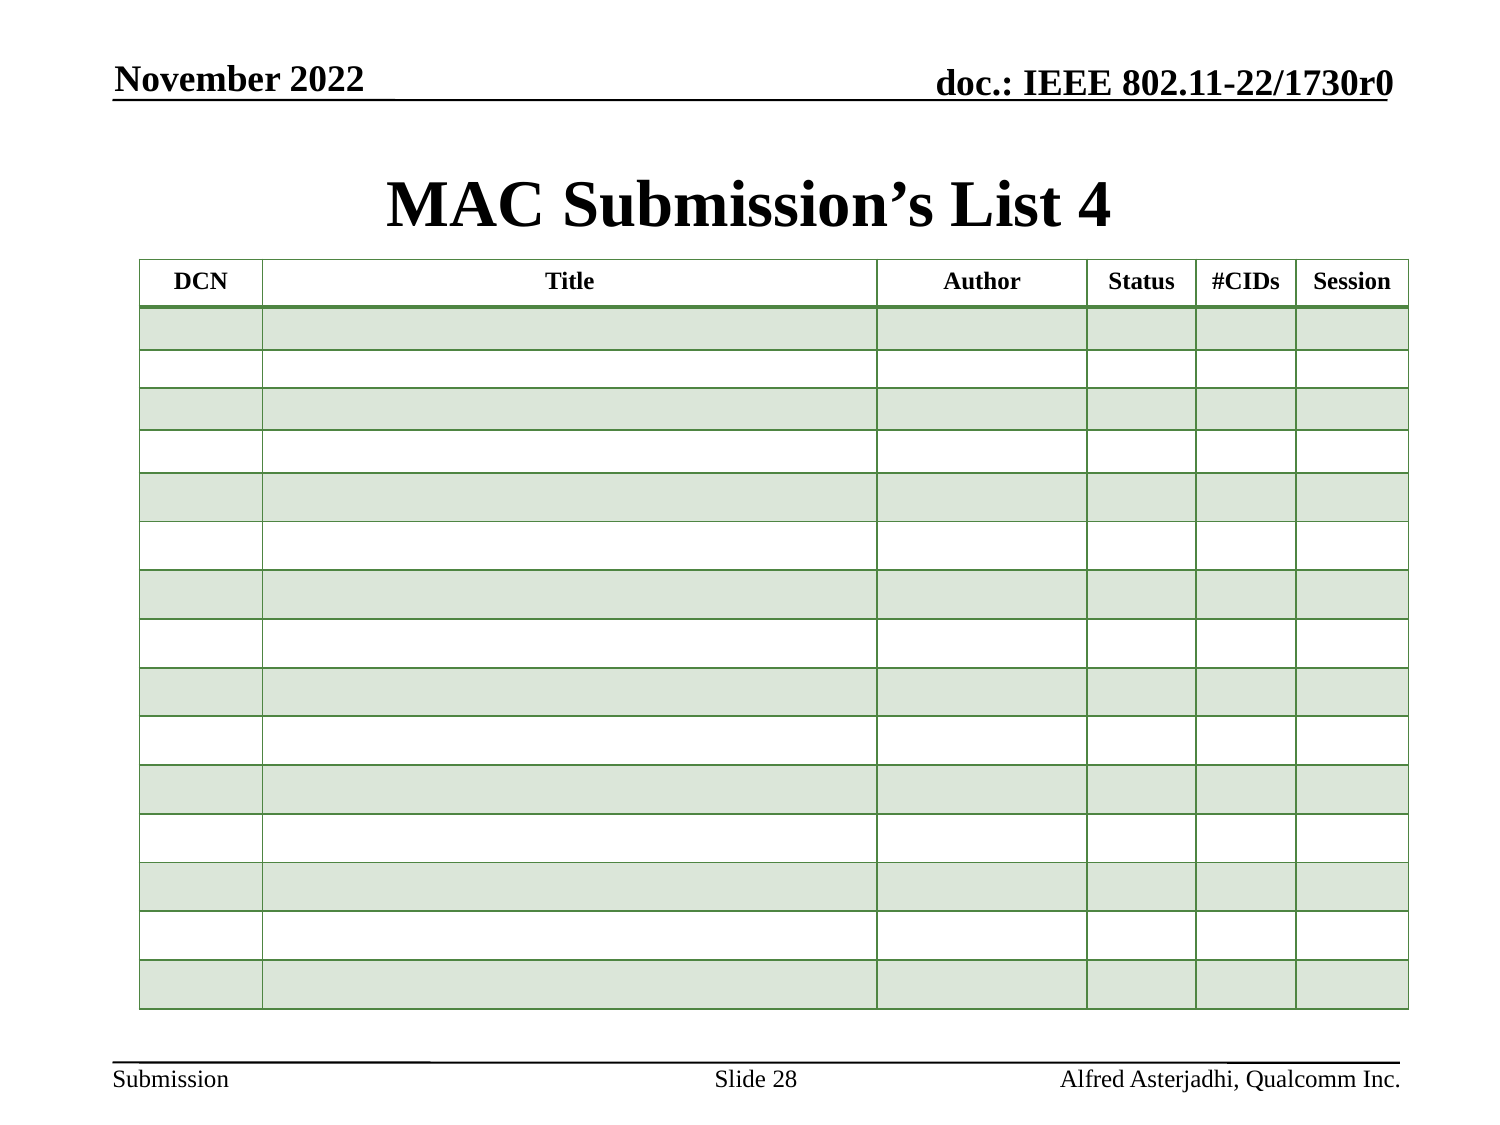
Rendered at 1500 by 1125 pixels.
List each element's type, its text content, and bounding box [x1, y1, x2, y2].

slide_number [114, 54, 423, 100]
table_cell [140, 571, 262, 618]
table_cell [1088, 389, 1195, 429]
table_cell [1197, 571, 1295, 618]
table_cell [140, 351, 262, 387]
table_cell [1297, 815, 1408, 862]
table_cell [1088, 474, 1195, 521]
table_cell [1088, 351, 1195, 387]
table_cell [878, 309, 1086, 349]
table_cell [1197, 389, 1295, 429]
table_cell [140, 912, 262, 959]
table_cell [1297, 309, 1408, 349]
table_cell [1088, 571, 1195, 618]
table_cell [263, 522, 876, 569]
table_cell [878, 863, 1086, 910]
table_cell [1297, 620, 1408, 667]
table_cell [263, 389, 876, 429]
table_cell [1197, 431, 1295, 472]
table_cell [140, 474, 262, 521]
table_cell [1297, 961, 1408, 1008]
table_cell [878, 912, 1086, 959]
table_cell [140, 669, 262, 715]
table_cell [1297, 571, 1408, 618]
table_cell [1297, 669, 1408, 715]
slide_number Slide 28 [712, 1061, 800, 1123]
table_cell [263, 474, 876, 521]
table_cell [1297, 717, 1408, 764]
table_cell [878, 571, 1086, 618]
table_cell [140, 309, 262, 349]
table_cell [140, 815, 262, 862]
table_cell [878, 431, 1086, 472]
table_cell [1297, 766, 1408, 813]
table_cell [1088, 431, 1195, 472]
footer Alfred Asterjadhi, Qualcomm Inc. [878, 1061, 1402, 1093]
table_cell [263, 669, 876, 715]
table_cell [140, 522, 262, 569]
table_cell [263, 961, 876, 1008]
table_cell [140, 717, 262, 764]
table_cell [1297, 863, 1408, 910]
table_cell [878, 961, 1086, 1008]
table_cell [1297, 522, 1408, 569]
table_cell [1088, 961, 1195, 1008]
table_cell [1297, 351, 1408, 387]
table_cell [878, 717, 1086, 764]
table_cell [1197, 309, 1295, 349]
table_cell [263, 571, 876, 618]
table_cell [1197, 351, 1295, 387]
table_cell [140, 431, 262, 472]
table_cell [878, 522, 1086, 569]
table_cell [1197, 766, 1295, 813]
table_cell [1197, 669, 1295, 715]
table_cell [263, 863, 876, 910]
table_cell [263, 309, 876, 349]
table_header Status [1088, 260, 1195, 305]
table_cell [1088, 309, 1195, 349]
table_cell [263, 620, 876, 667]
title MAC Submission’s List 4 [112, 112, 1388, 288]
table_cell [263, 431, 876, 472]
table_cell [1088, 815, 1195, 862]
table_cell [1197, 912, 1295, 959]
table_cell [1297, 474, 1408, 521]
table_cell [1088, 669, 1195, 715]
table_cell [140, 961, 262, 1008]
table_cell [878, 620, 1086, 667]
table_header Title [263, 260, 876, 305]
table_cell [1088, 717, 1195, 764]
table_cell [878, 669, 1086, 715]
table_cell [263, 351, 876, 387]
table_cell [1197, 620, 1295, 667]
table_cell [1088, 620, 1195, 667]
table_cell [1197, 474, 1295, 521]
table_cell [1197, 815, 1295, 862]
table_cell [878, 815, 1086, 862]
table_cell [263, 912, 876, 959]
table_cell [1297, 431, 1408, 472]
table_cell [263, 815, 876, 862]
table_cell [1197, 717, 1295, 764]
table_header Author [878, 260, 1086, 305]
table_cell [140, 620, 262, 667]
table_cell [1088, 522, 1195, 569]
table_cell [1088, 766, 1195, 813]
table_cell [878, 474, 1086, 521]
table_cell [1088, 912, 1195, 959]
table_cell [1197, 863, 1295, 910]
table_cell [1297, 389, 1408, 429]
table_cell [1197, 961, 1295, 1008]
table_header #CIDs [1197, 260, 1295, 305]
table_header Session [1297, 260, 1408, 305]
table_cell [1197, 522, 1295, 569]
table_cell [140, 766, 262, 813]
table_cell [1088, 863, 1195, 910]
table_cell [878, 766, 1086, 813]
table_cell [140, 863, 262, 910]
table_cell [140, 389, 262, 429]
table_cell [1297, 912, 1408, 959]
table_cell [263, 766, 876, 813]
table_cell [878, 351, 1086, 387]
table_cell [263, 717, 876, 764]
table_cell [878, 389, 1086, 429]
table_header DCN [140, 260, 262, 305]
